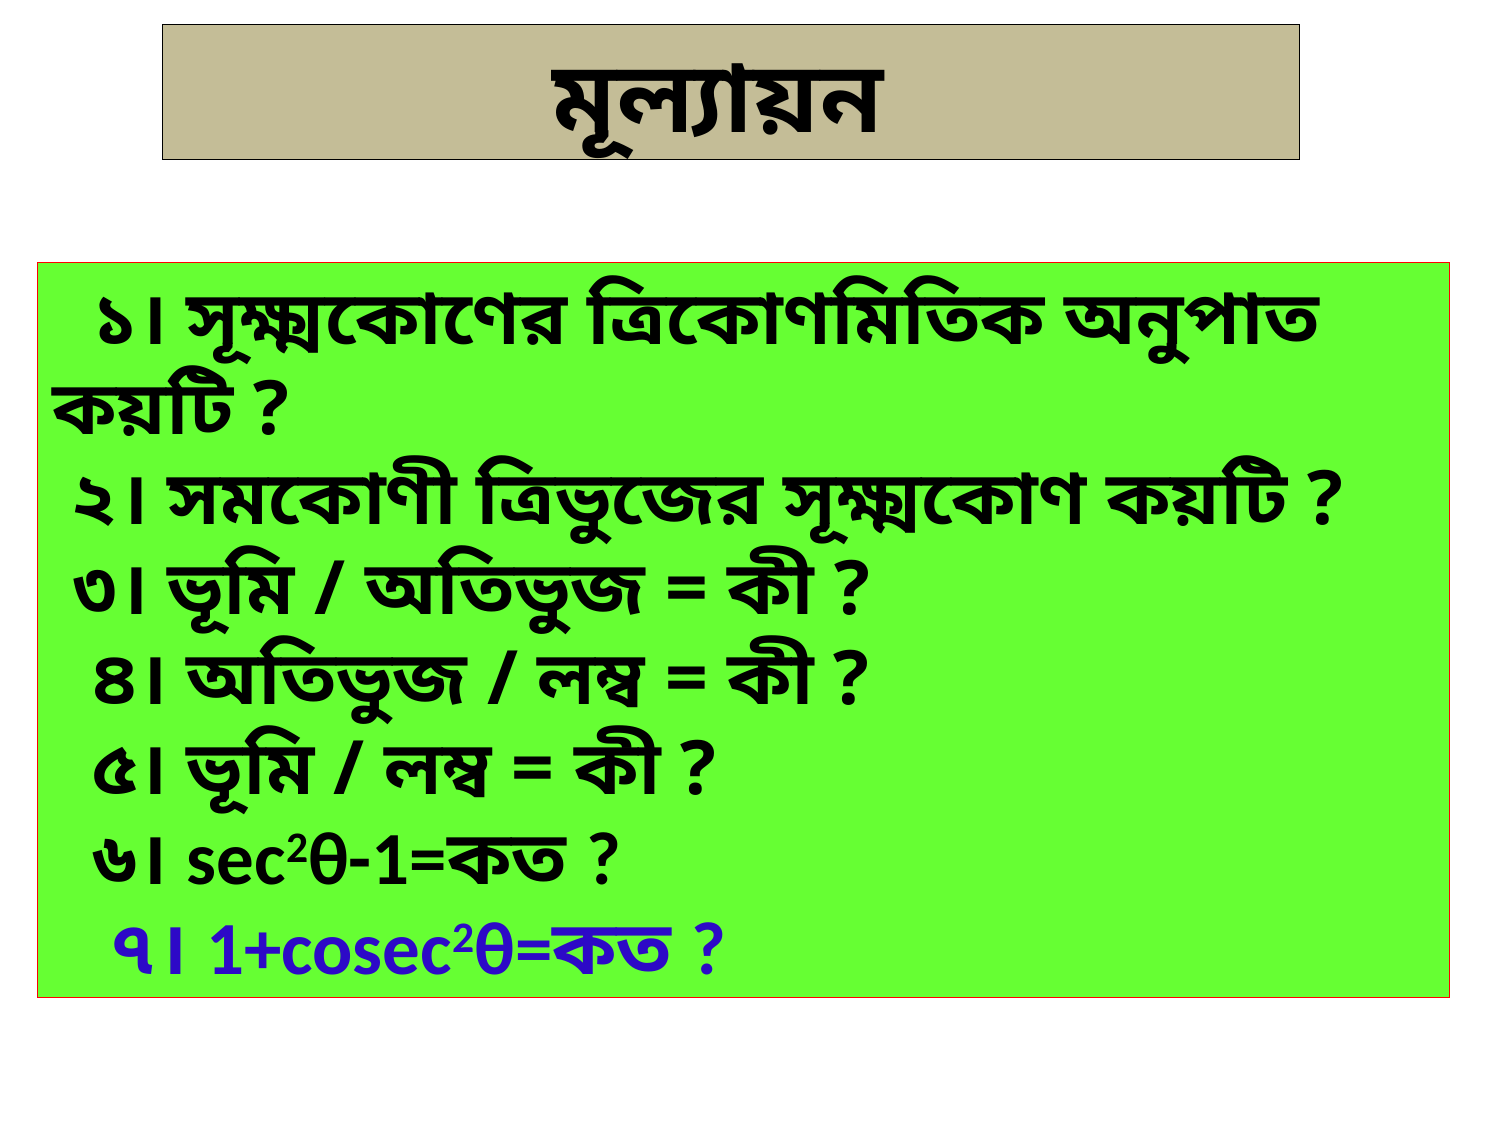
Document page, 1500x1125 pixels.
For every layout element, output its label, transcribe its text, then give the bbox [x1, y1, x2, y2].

text_box ১। সূক্ষ্মকোণের ত্রিকোণমিতিক অনুপাত কয়টি ? ২। সমকোণী ত্রিভুজের সূক্ষ্মকোণ কয়টি ? ৩। ভূমি / অতিভুজ = কী ? ৪। অতিভুজ / লম্ব = কী ? ৫। ভূমি / লম্ব = কী ? ৬। sec2θ-1=কত ? ৭। 1+cosec2θ=কত ? [37, 262, 1450, 998]
text_box মূল্যায়ন [162, 24, 1300, 160]
